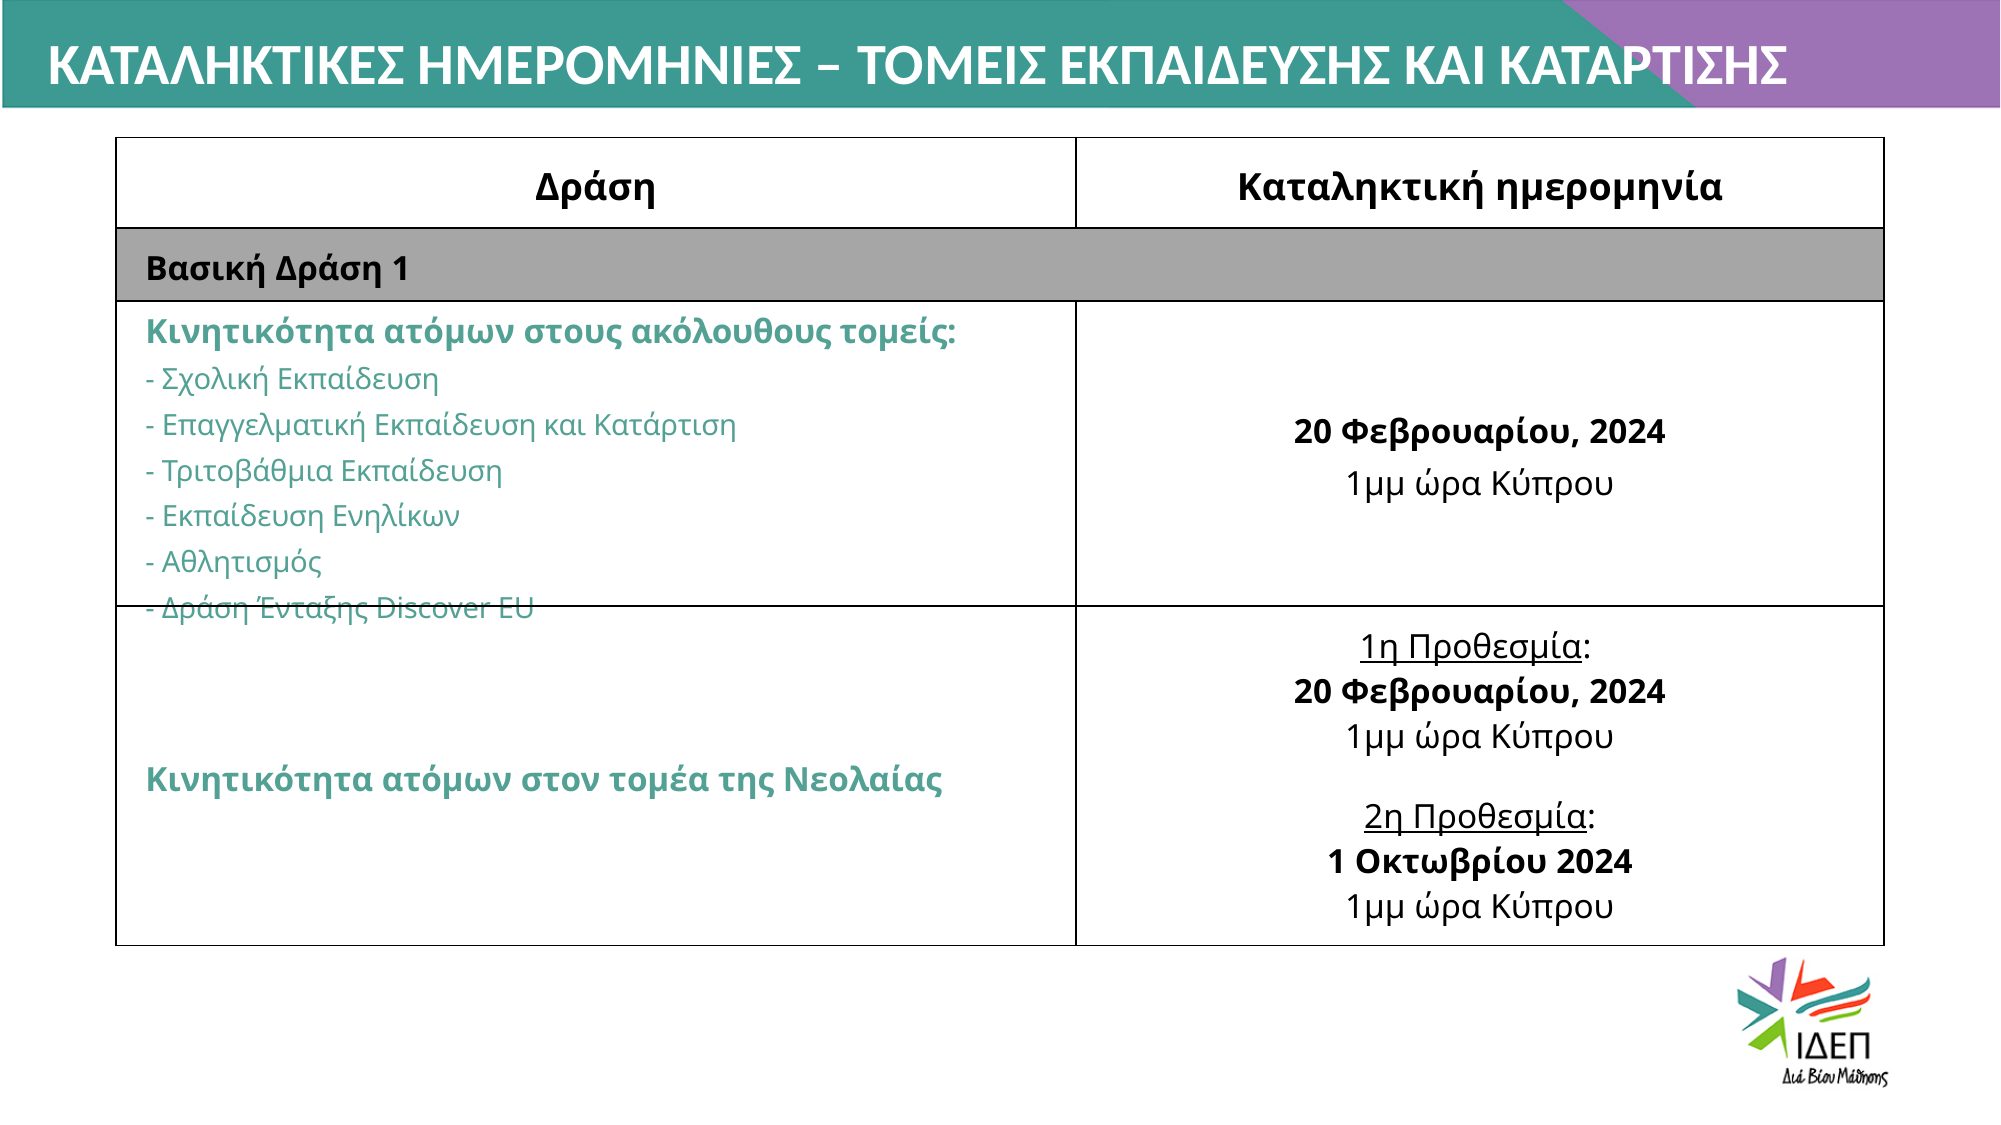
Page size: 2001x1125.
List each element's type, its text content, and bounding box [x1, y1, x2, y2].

table_header Δράση [117, 138, 1075, 227]
table_cell 20 Φεβρουαρίου, 2024 1μμ ώρα Κύπρου [1077, 302, 1883, 605]
table_cell Κινητικότητα ατόμων στους ακόλουθους τομείς: - Σχολική Εκπαίδευση - Επαγγελματική Εκπαίδευση και Κατάρτιση - Τριτοβάθμια Εκπαίδευση - Εκπαίδευση Ενηλίκων - Αθλητισμός - Δράση Ένταξης Discover EU [117, 302, 1075, 605]
picture [0, 0, 2001, 1125]
table_cell 1η Προθεσμία: 20 Φεβρουαρίου, 2024 1μμ ώρα Κύπρου 2η Προθεσμία: 1 Οκτωβρίου 2024 1μμ ώρα Κύπρου [1077, 607, 1883, 945]
table_cell Κινητικότητα ατόμων στον τομέα της Νεολαίας [117, 607, 1075, 945]
table_header Καταληκτική ημερομηνία [1077, 138, 1883, 227]
table_cell Βασική Δράση 1 [117, 229, 1883, 300]
text_box ΚΑΤΑΛΗΚΤΙΚΕΣ ΗΜΕΡΟΜΗΝΙΕΣ – ΤΟΜΕΙΣ ΕΚΠΑΙΔΕΥΣΗΣ ΚΑΙ ΚΑΤΑΡΤΙΣΗΣ [0, 18, 1970, 104]
